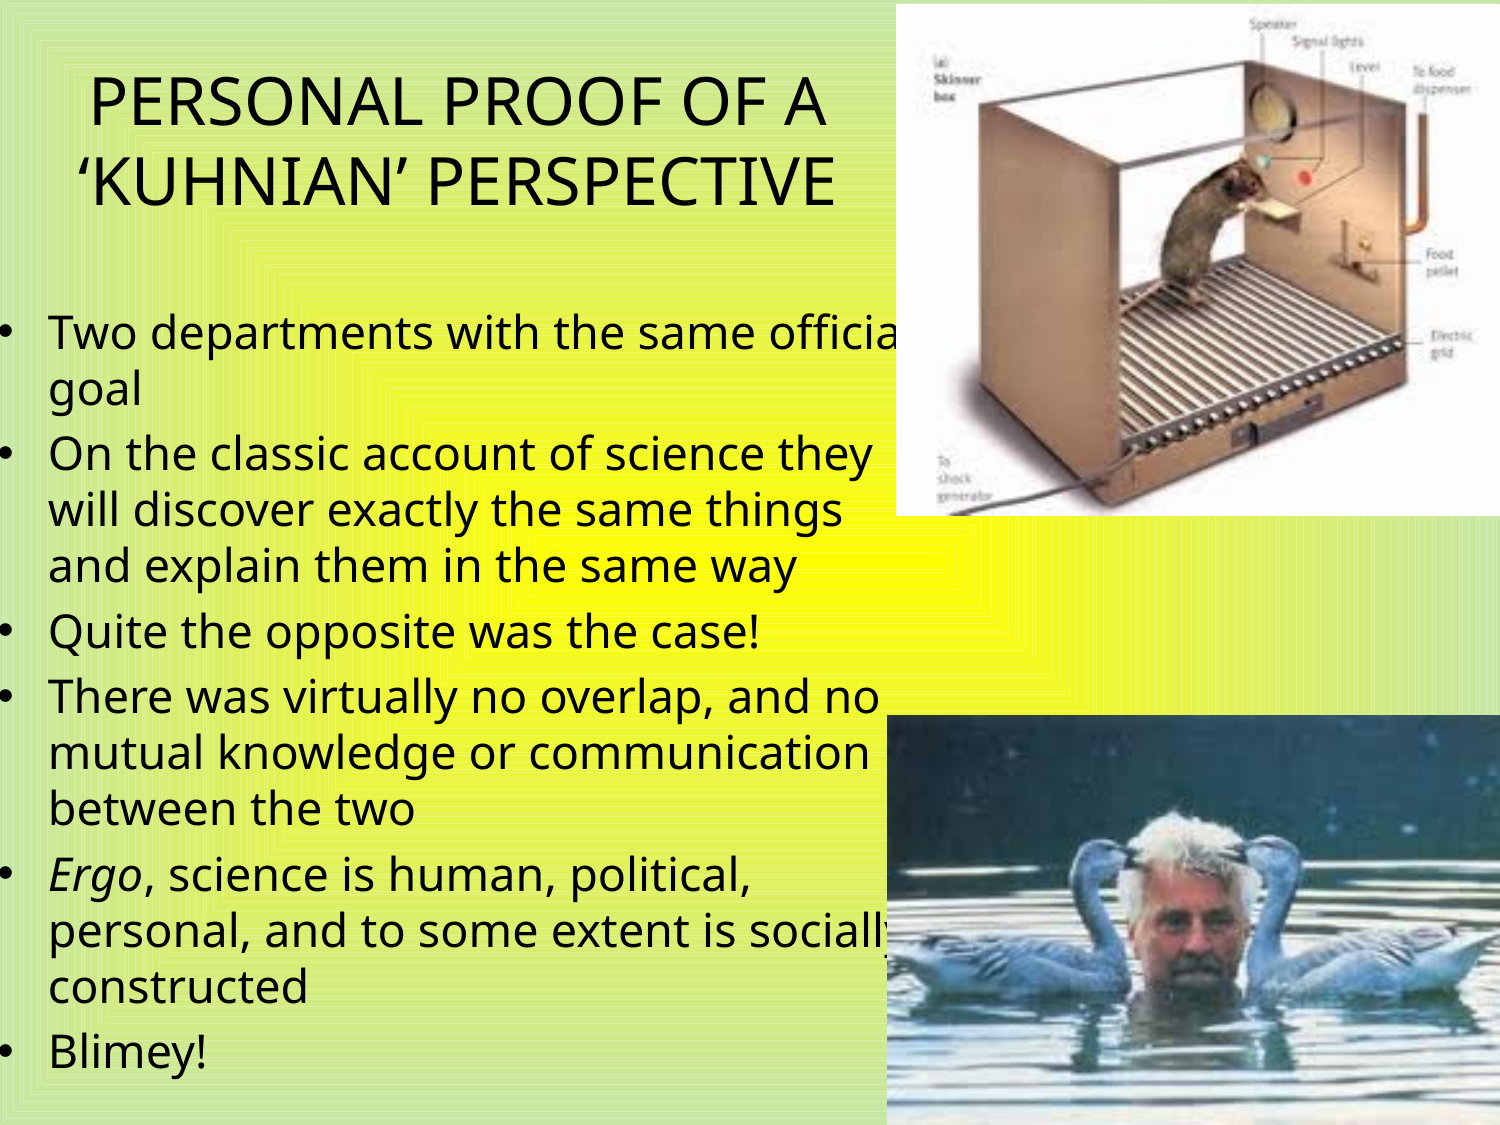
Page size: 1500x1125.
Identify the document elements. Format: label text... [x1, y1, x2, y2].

list Two departments with the same official goal On the classic account of science they will discover exactly the same things and explain them in the same way Quite the opposite was the case! There was virtually no overlap, and no mutual knowledge or communication between the two Ergo, science is human, political, personal, and to some extent is socially constructed Blimey! [0, 295, 953, 1094]
title PERSONAL PROOF OF A ‘KUHNIAN’ PERSPECTIVE [29, 45, 888, 233]
picture [896, 3, 1500, 516]
picture [886, 715, 1500, 1125]
